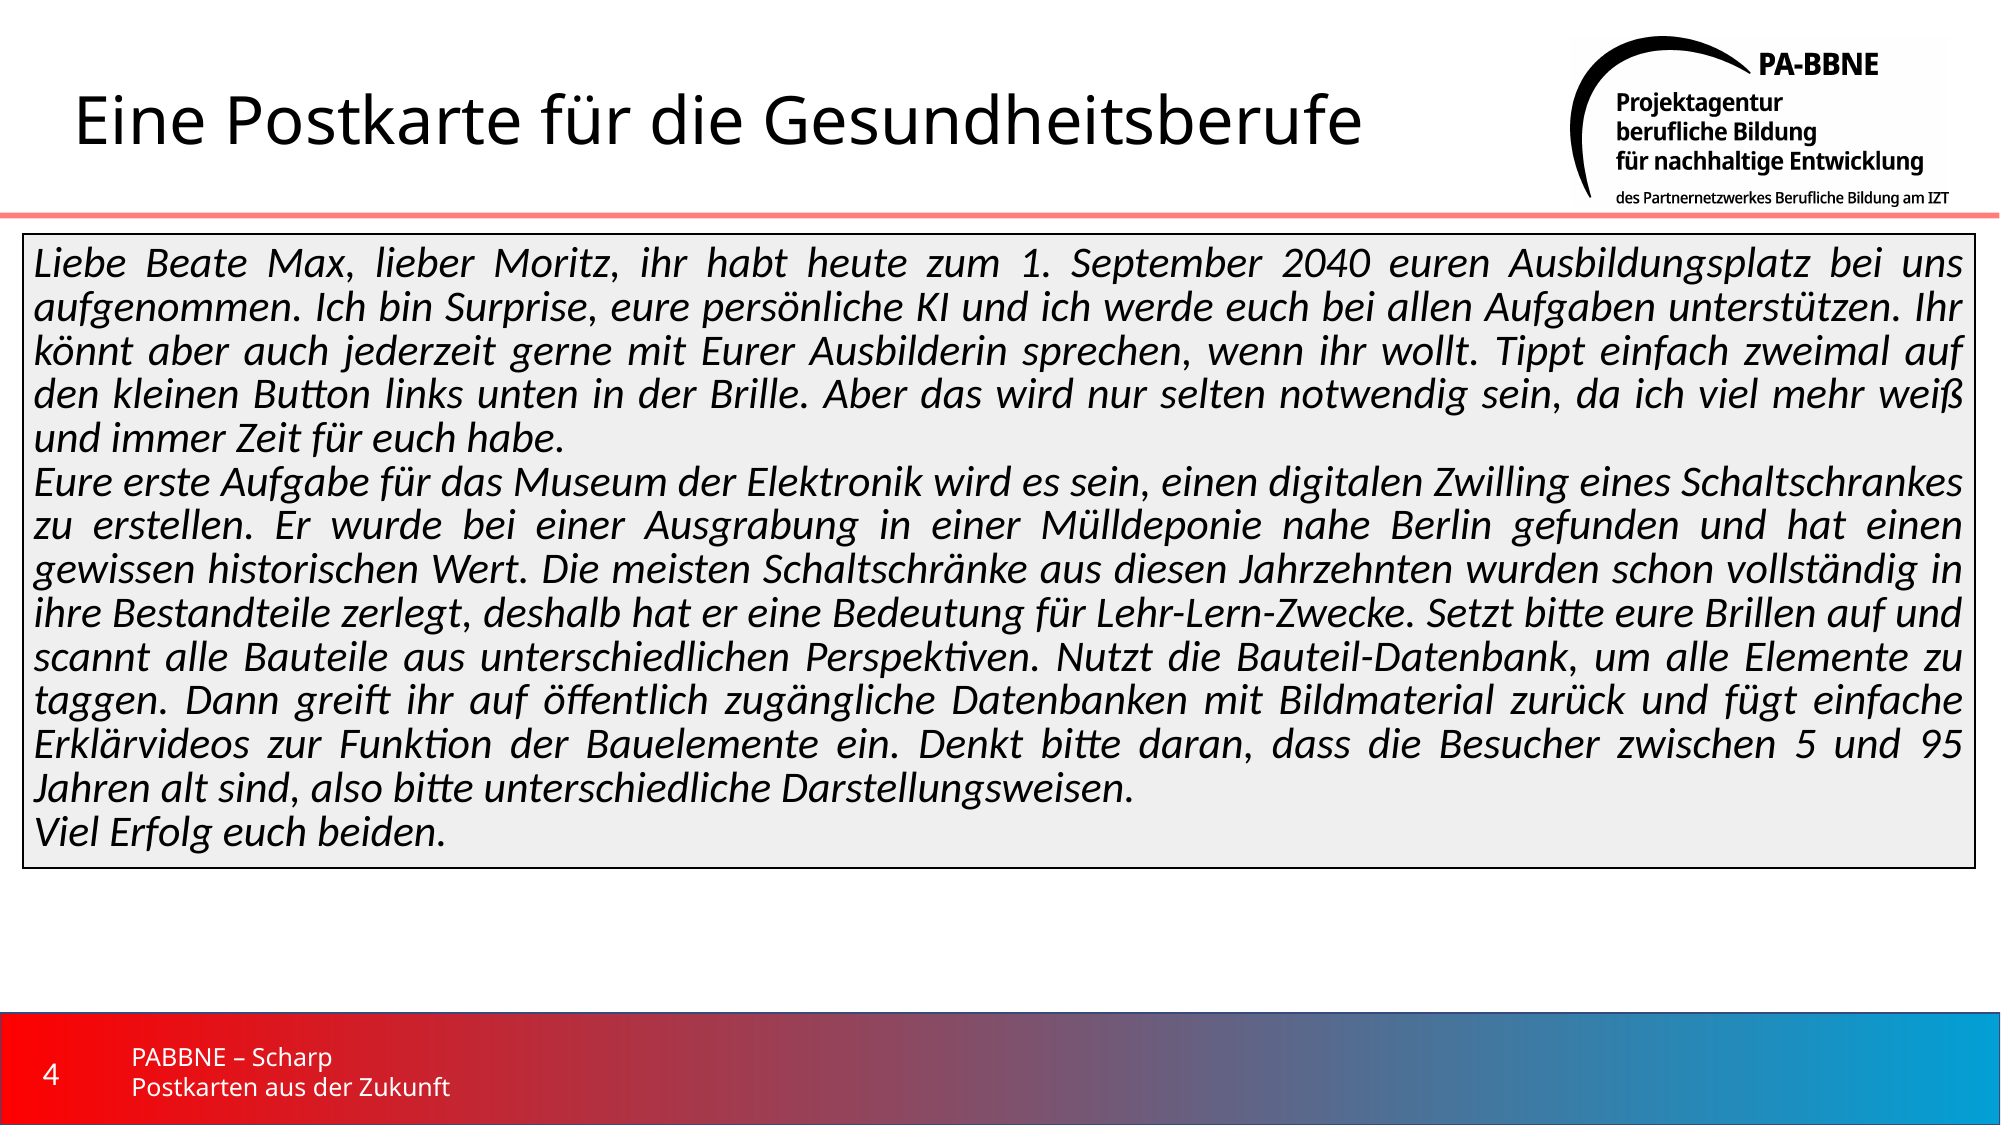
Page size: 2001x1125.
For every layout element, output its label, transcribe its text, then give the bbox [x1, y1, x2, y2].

title Eine Postkarte für die Gesundheitsberufe [59, 29, 1536, 207]
slide_number ‹#› [0, 1026, 102, 1118]
table_header Liebe Beate Max, lieber Moritz, ihr habt heute zum 1. September 2040 euren Ausbildungsplatz bei uns aufgenommen. Ich bin Surprise, eure persönliche KI und ich werde euch bei allen Aufgaben unterstützen. Ihr könnt aber auch jederzeit gerne mit Eurer Ausbilderin sprechen, wenn ihr wollt. Tippt einfach zweimal auf den kleinen Button links unten in der Brille. Aber das wird nur selten notwendig sein, da ich viel mehr weiß und immer Zeit für euch habe. Eure erste Aufgabe für das Museum der Elektronik wird es sein, einen digitalen Zwilling eines Schaltschrankes zu erstellen. Er wurde bei einer Ausgrabung in einer Mülldeponie nahe Berlin gefunden und hat einen gewissen historischen Wert. Die meisten Schaltschränke aus diesen Jahrzehnten wurden schon vollständig in ihre Bestandteile zerlegt, deshalb hat er eine Bedeutung für Lehr-Lern-Zwecke. Setzt bitte eure Brillen auf und scannt alle Bauteile aus unterschiedlichen Perspektiven. Nutzt die Bauteil-Datenbank, um alle Elemente zu taggen. Dann greift ihr auf öffentlich zugängliche Datenbanken mit Bildmaterial zurück und fügt einfache Erklärvideos zur Funktion der Bauelemente ein. Denkt bitte daran, dass die Besucher zwischen 5 und 95 Jahren alt sind, also bitte unterschiedliche Darstellungsweisen. Viel Erfolg euch beiden. [24, 235, 1974, 867]
footer PABBNE – Scharp Postkarten aus der Zukunft [116, 1026, 533, 1118]
picture [1570, 36, 1949, 207]
